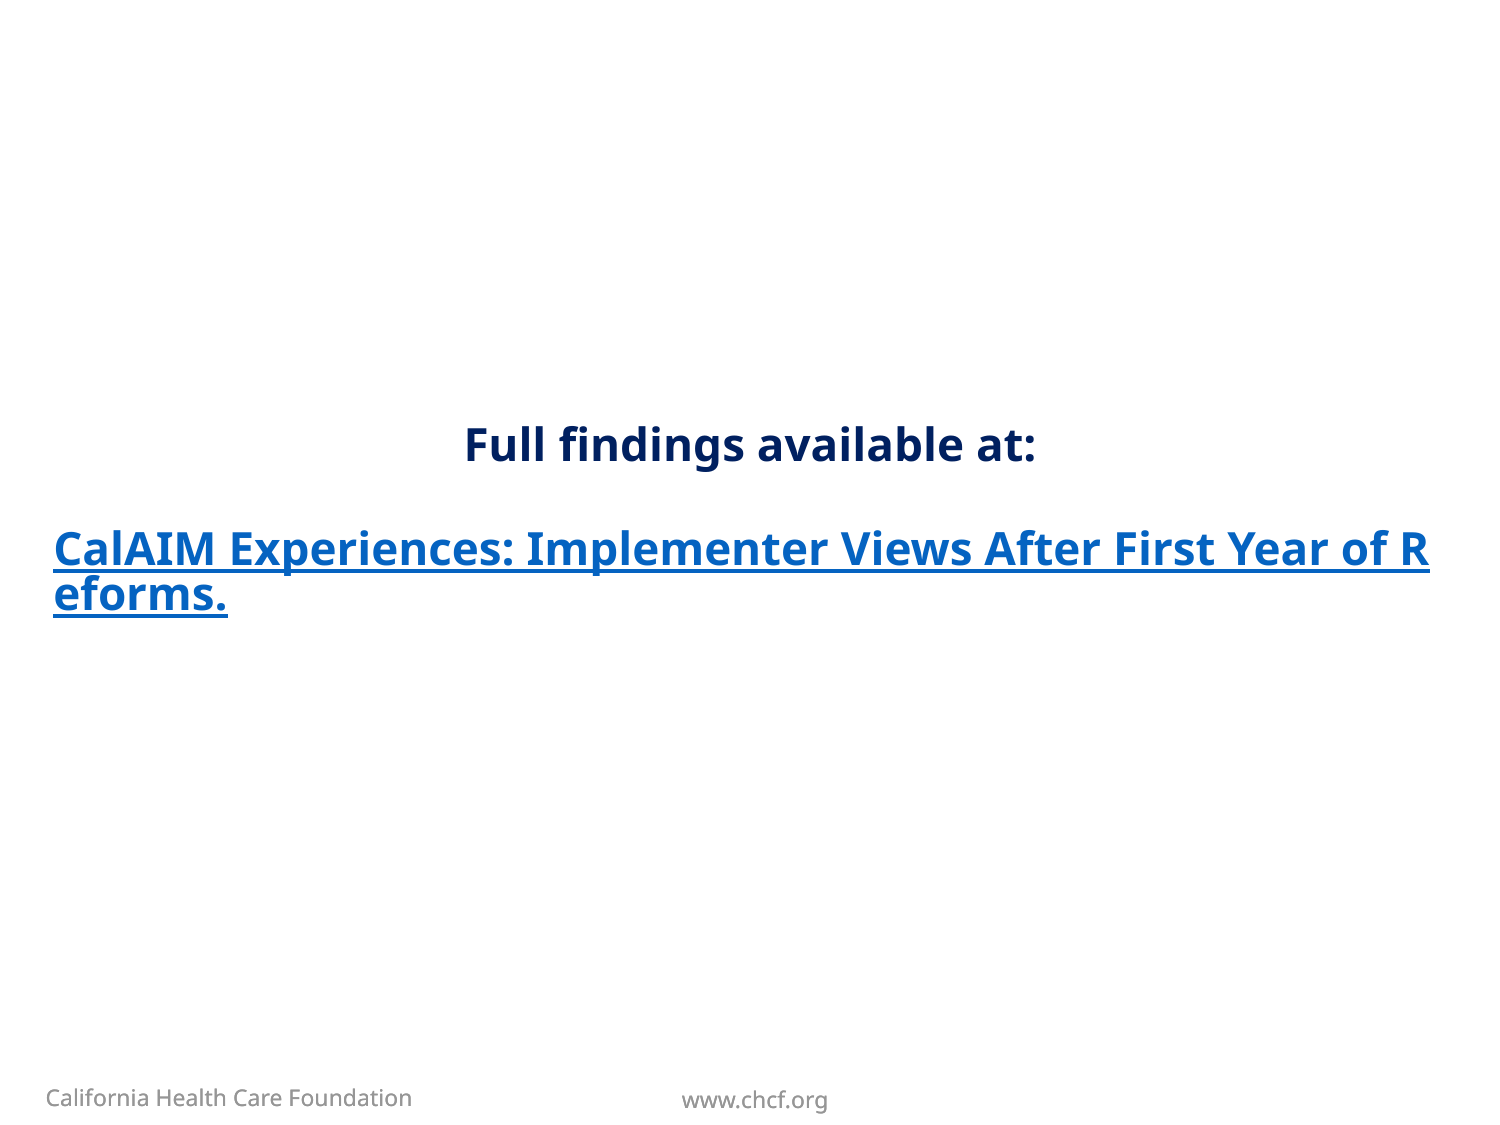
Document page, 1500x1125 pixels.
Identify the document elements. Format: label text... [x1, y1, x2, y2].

title Full findings available at: CalAIM Experiences: Implementer Views After First Year of Reforms. [38, 414, 1463, 463]
